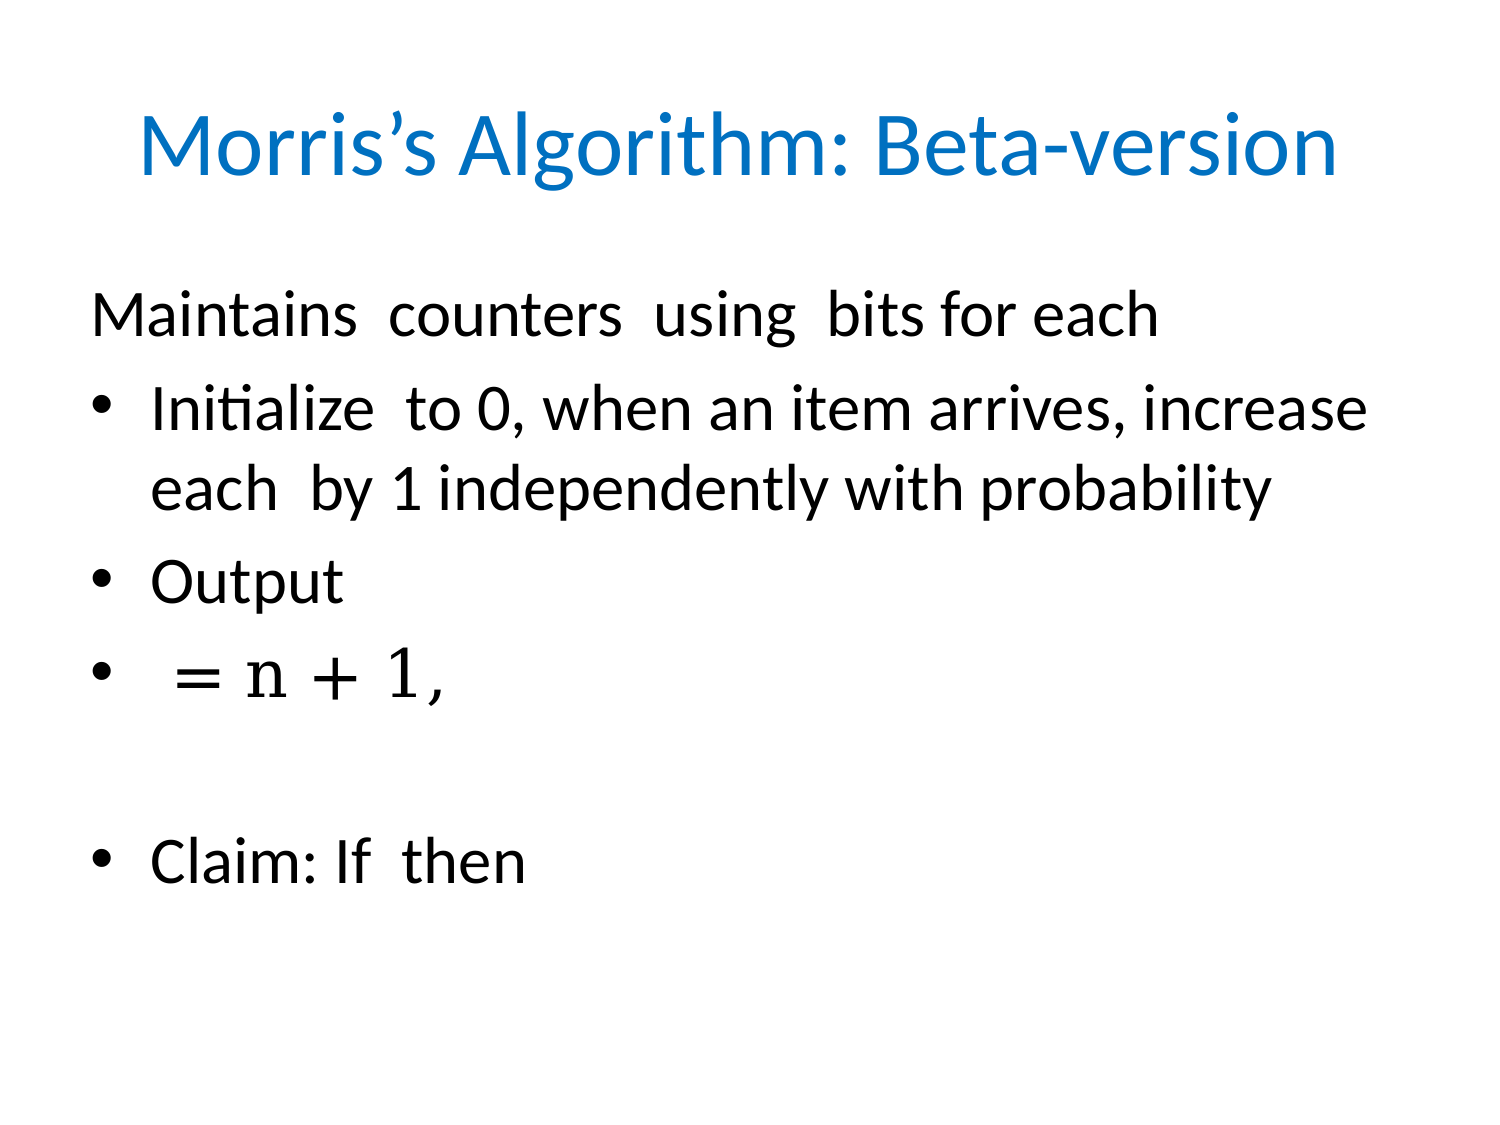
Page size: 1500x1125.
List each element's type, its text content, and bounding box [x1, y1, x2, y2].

title Morris’s Algorithm: Beta-version [75, 45, 1425, 233]
